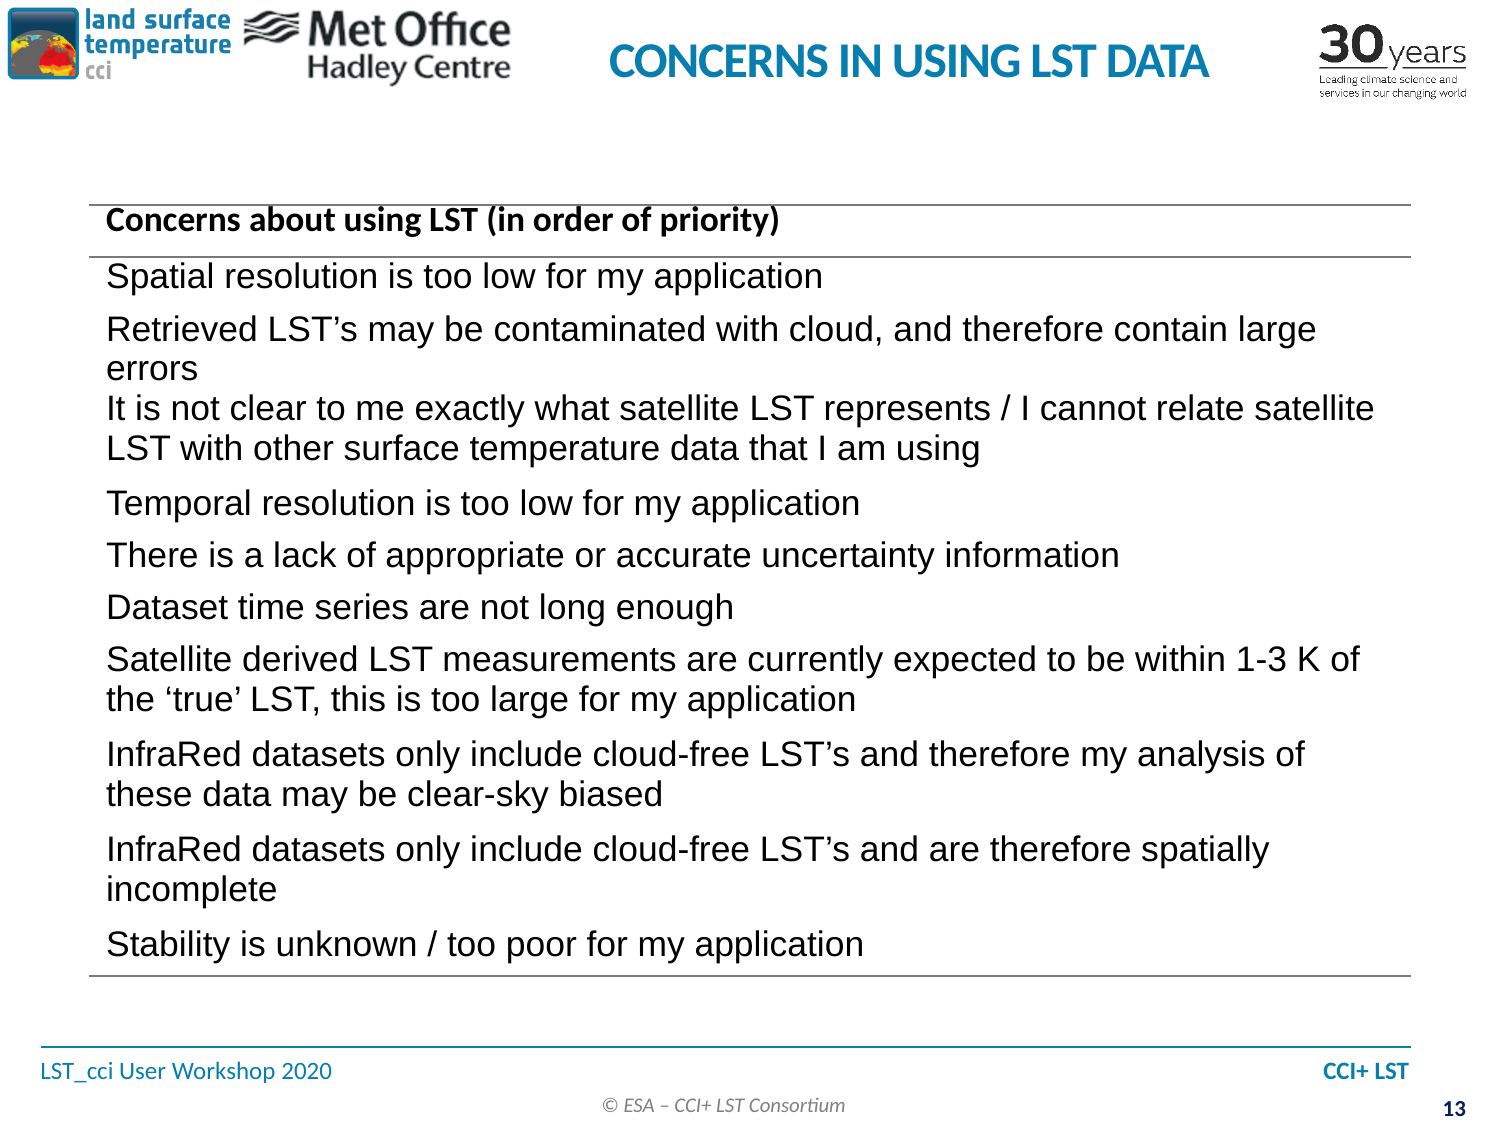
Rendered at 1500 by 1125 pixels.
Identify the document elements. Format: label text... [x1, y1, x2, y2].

table_cell Dataset time series are not long enough [89, 587, 1411, 640]
table_cell It is not clear to me exactly what satellite LST represents / I cannot relate satellite LST with other surface temperature data that I am using [89, 388, 1411, 483]
table_cell InfraRed datasets only include cloud-free LST’s and are therefore spatially incomplete [89, 829, 1411, 924]
table_cell Satellite derived LST measurements are currently expected to be within 1-3 K of the ‘true’ LST, this is too large for my application [89, 640, 1411, 734]
table_cell Spatial resolution is too low for my application [89, 258, 1411, 309]
table_cell There is a lack of appropriate or accurate uncertainty information [89, 535, 1411, 587]
table_cell Temporal resolution is too low for my application [89, 483, 1411, 535]
picture [1305, 1, 1483, 119]
table_cell Retrieved LST’s may be contaminated with cloud, and therefore contain large errors [89, 309, 1411, 388]
picture [0, 0, 237, 88]
table_cell Stability is unknown / too poor for my application [89, 924, 1411, 975]
table_header Concerns about using LST (in order of priority) [89, 206, 1411, 256]
picture [239, 5, 514, 90]
table_cell InfraRed datasets only include cloud-free LST’s and therefore my analysis of these data may be clear-sky biased [89, 734, 1411, 829]
title Concerns in Using LST Data [525, 7, 1294, 108]
